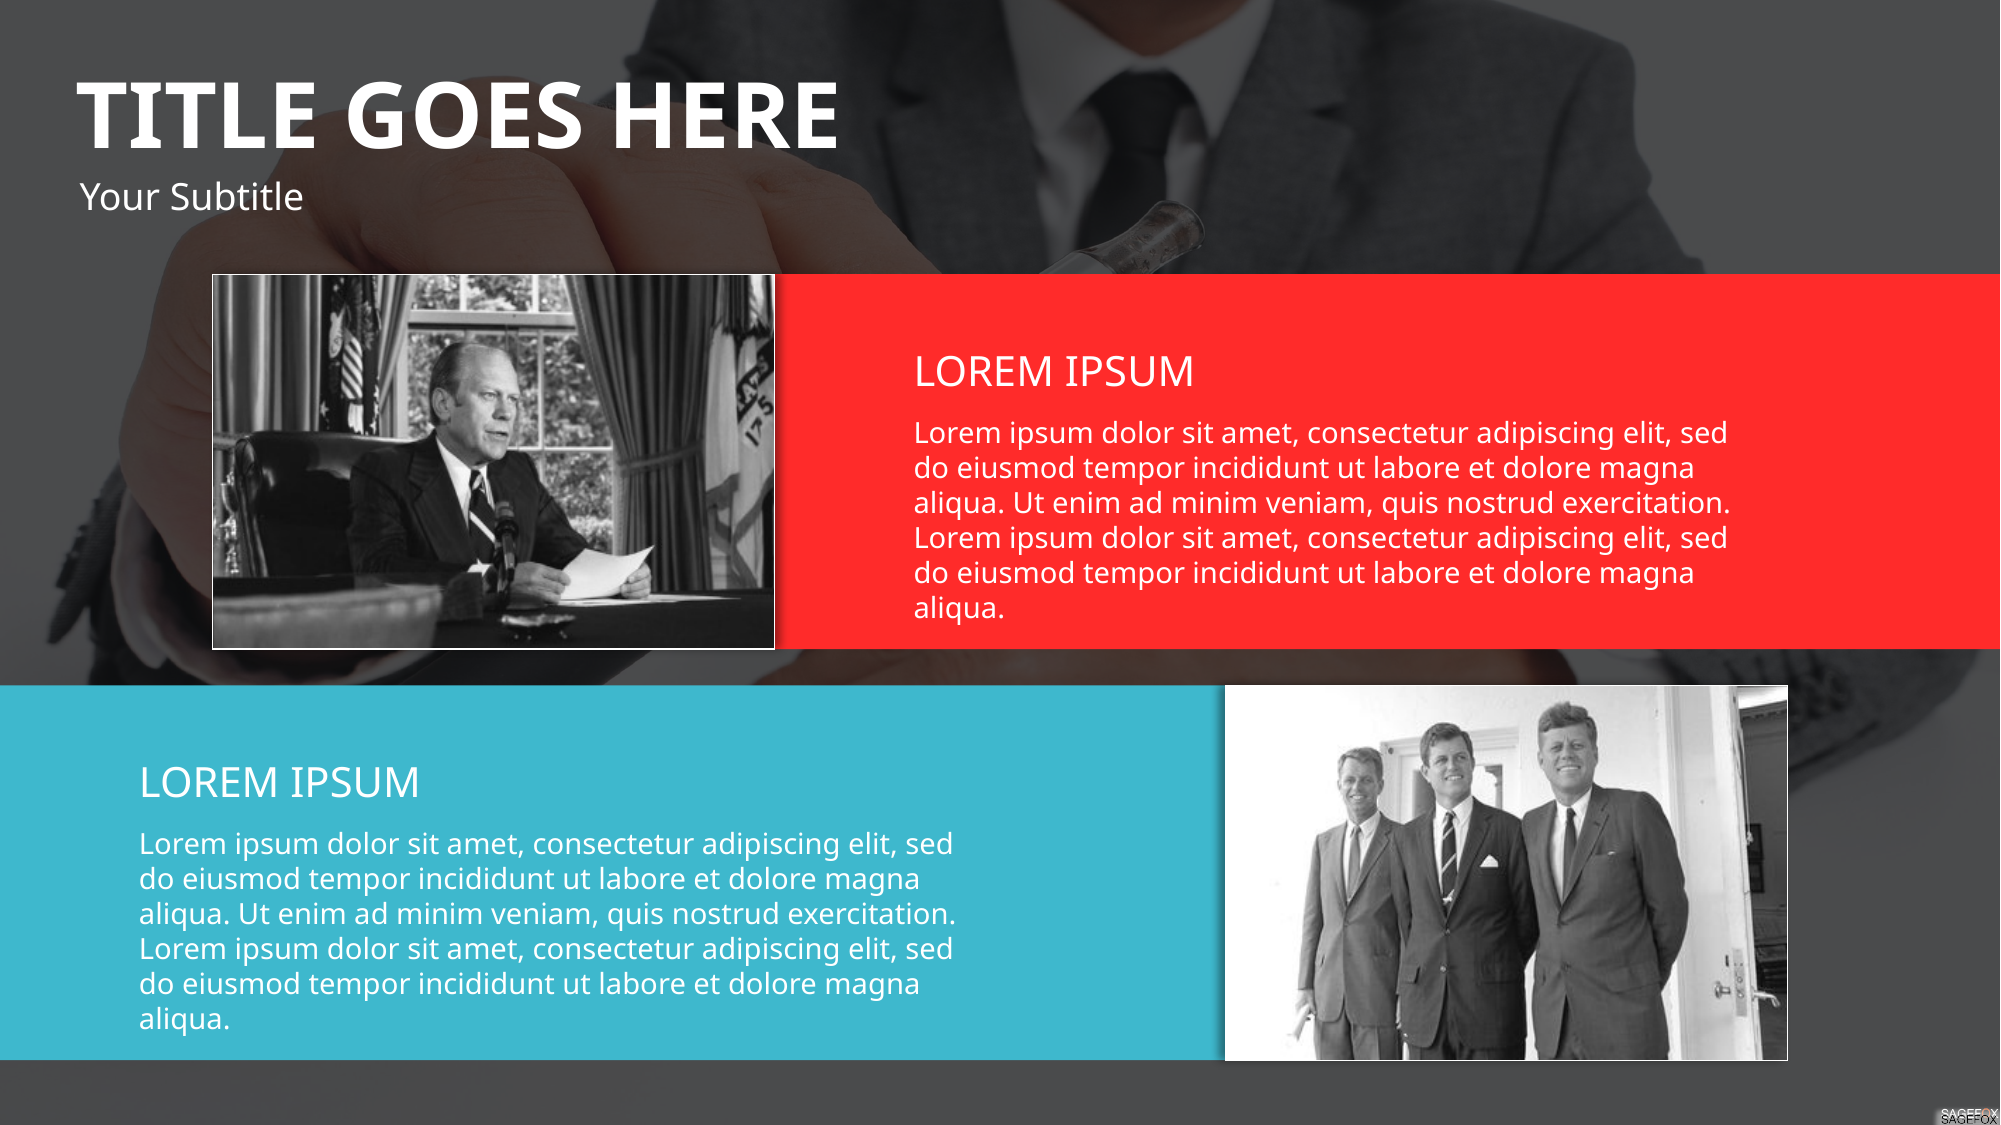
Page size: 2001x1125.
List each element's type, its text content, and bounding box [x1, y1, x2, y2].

text_box [211, 273, 776, 650]
text_box [0, 684, 1213, 1061]
text_box [1224, 684, 1789, 1061]
picture [1938, 1114, 1999, 1125]
text_box LOREM IPSUM Lorem ipsum dolor sit amet, consectetur adipiscing elit, sed do eiusmod tempor incididunt ut labore et dolore magna aliqua. Ut enim ad minim veniam, quis nostrud exercitation. Lorem ipsum dolor sit amet, consectetur adipiscing elit, sed do eiusmod tempor incididunt ut labore et dolore magna aliqua. [898, 337, 1764, 632]
text_box [786, 273, 2000, 650]
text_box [60, 49, 1020, 227]
text_box LOREM IPSUM Lorem ipsum dolor sit amet, consectetur adipiscing elit, sed do eiusmod tempor incididunt ut labore et dolore magna aliqua. Ut enim ad minim veniam, quis nostrud exercitation. Lorem ipsum dolor sit amet, consectetur adipiscing elit, sed do eiusmod tempor incididunt ut labore et dolore magna aliqua. [124, 748, 989, 1043]
